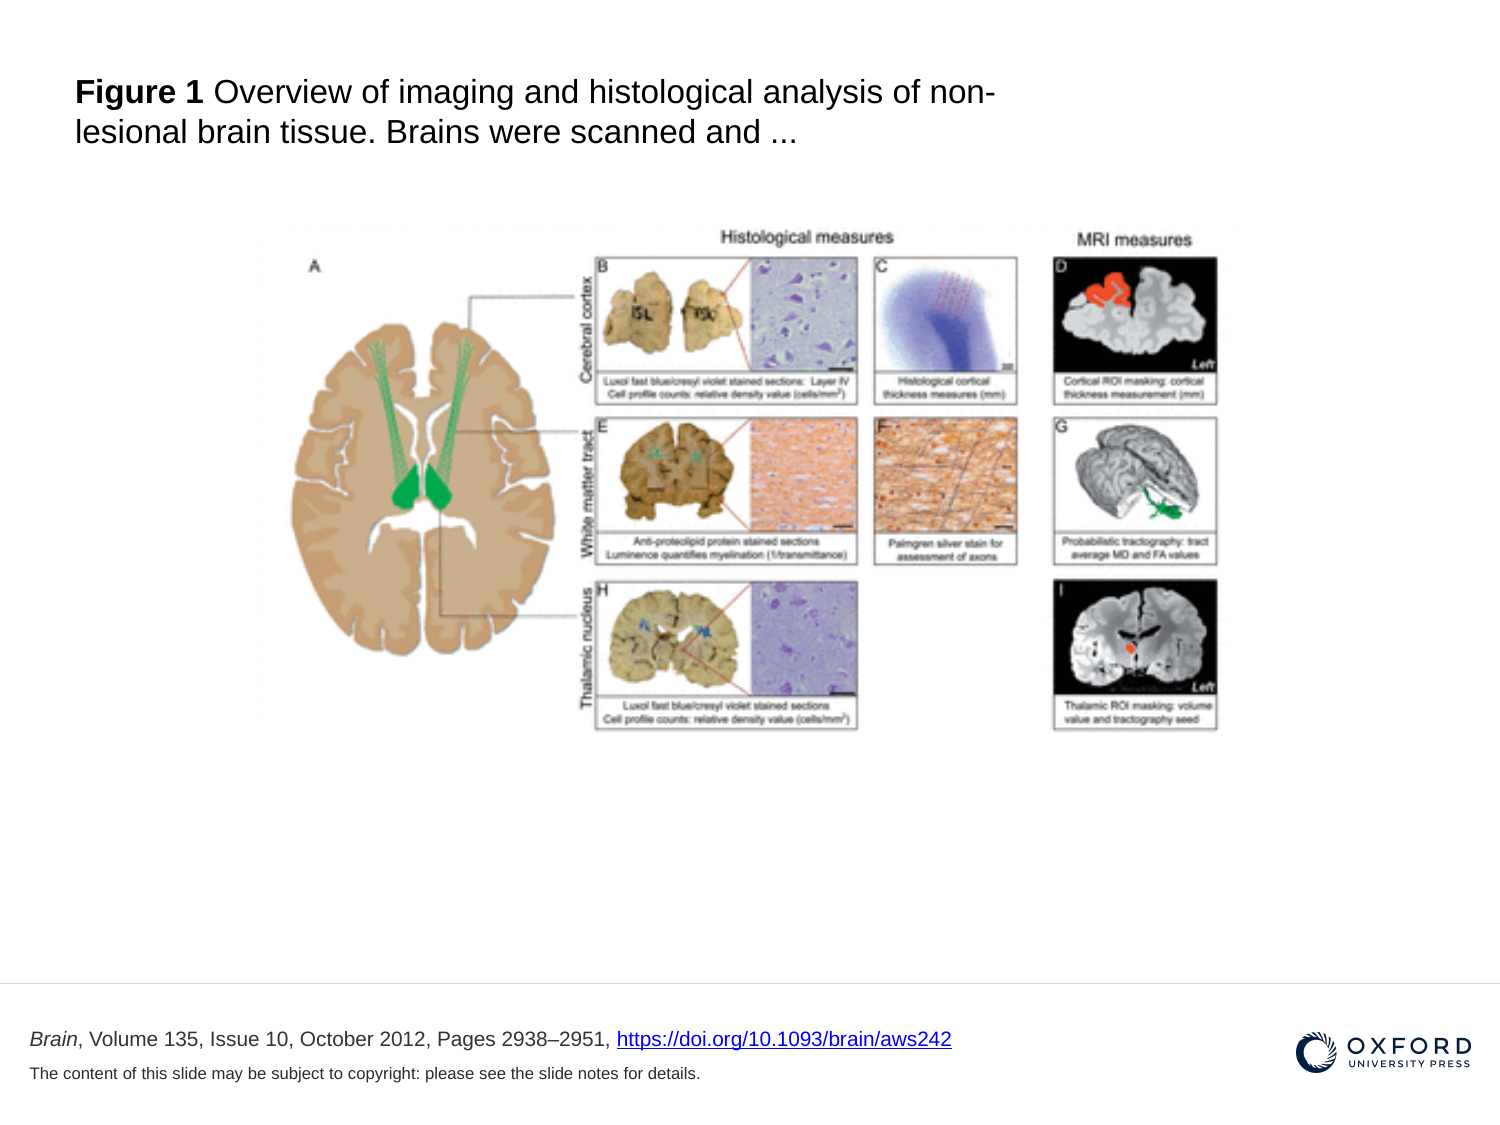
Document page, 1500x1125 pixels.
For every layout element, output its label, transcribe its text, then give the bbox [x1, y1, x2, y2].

footer Brain, Volume 135, Issue 10, October 2012, Pages 2938–2951, https://doi.org/10.1093/brain/aws242 The content of this slide may be subject to copyright: please see the slide notes for details. [0, 983, 1260, 1125]
picture [262, 224, 1238, 735]
title Figure 1 Overview of imaging and histological analysis of non-lesional brain tissue. Brains were scanned and ... [75, 69, 1078, 171]
picture [1296, 1032, 1471, 1073]
